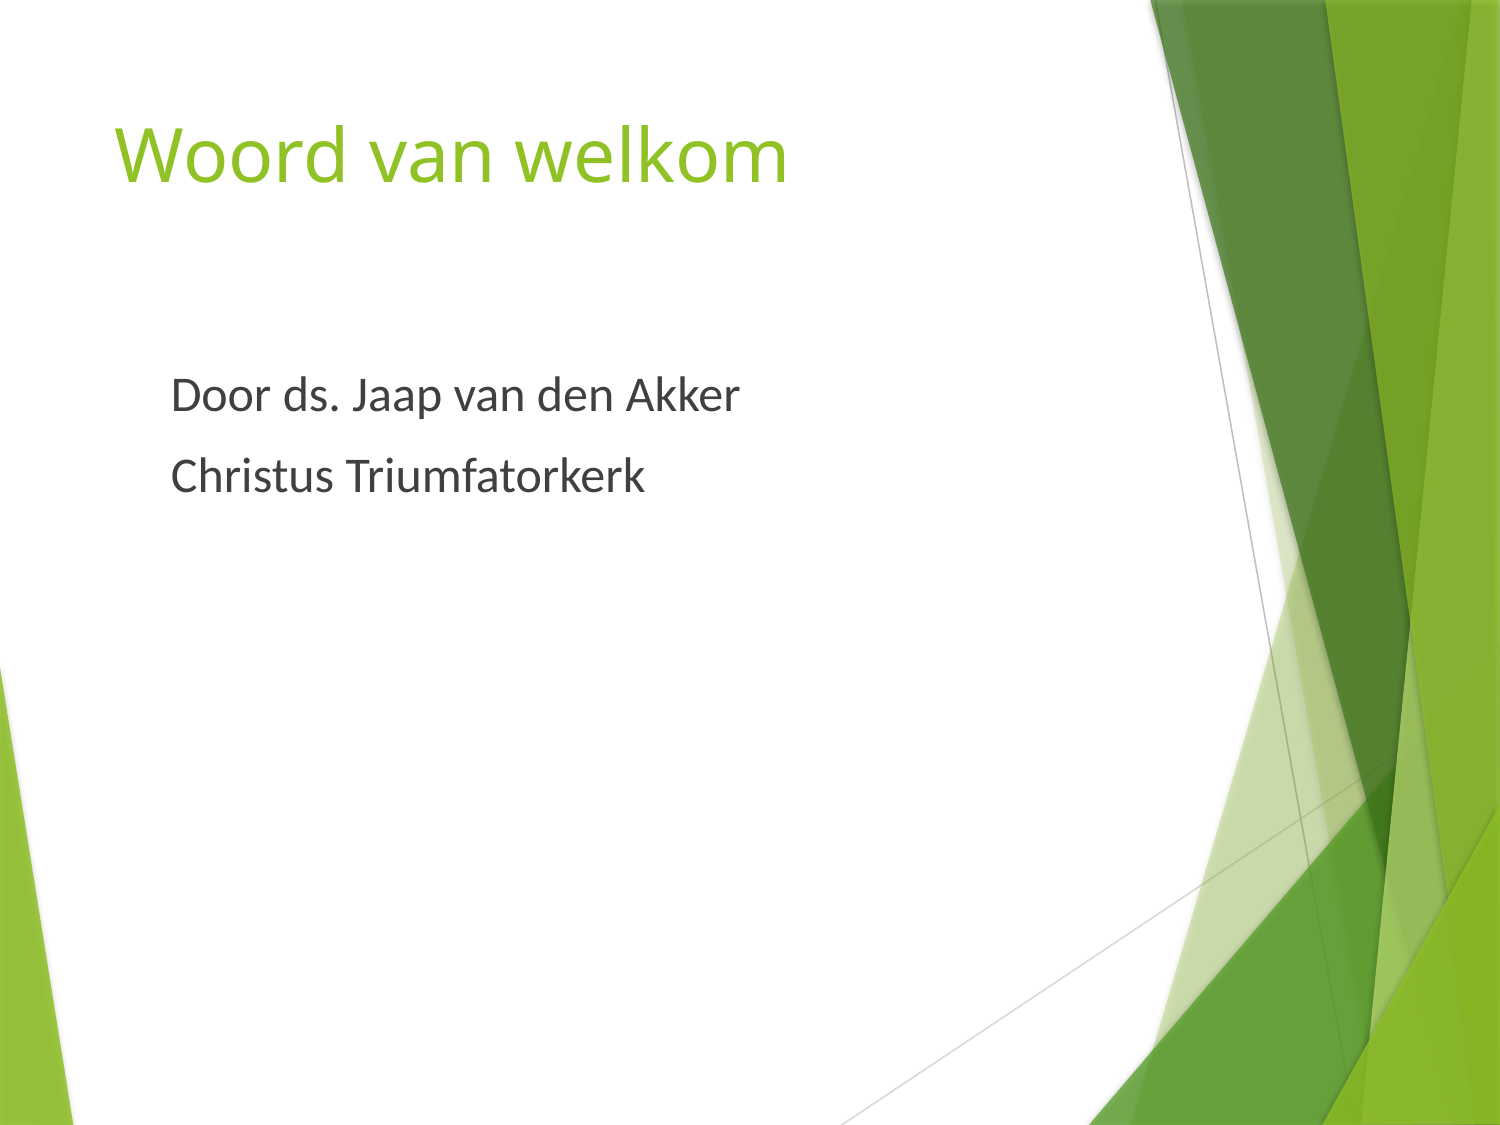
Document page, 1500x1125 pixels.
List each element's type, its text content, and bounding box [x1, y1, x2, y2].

title Woord van welkom [99, 99, 1142, 317]
list Door ds. Jaap van den Akker Christus Triumfatorkerk [155, 354, 1142, 992]
